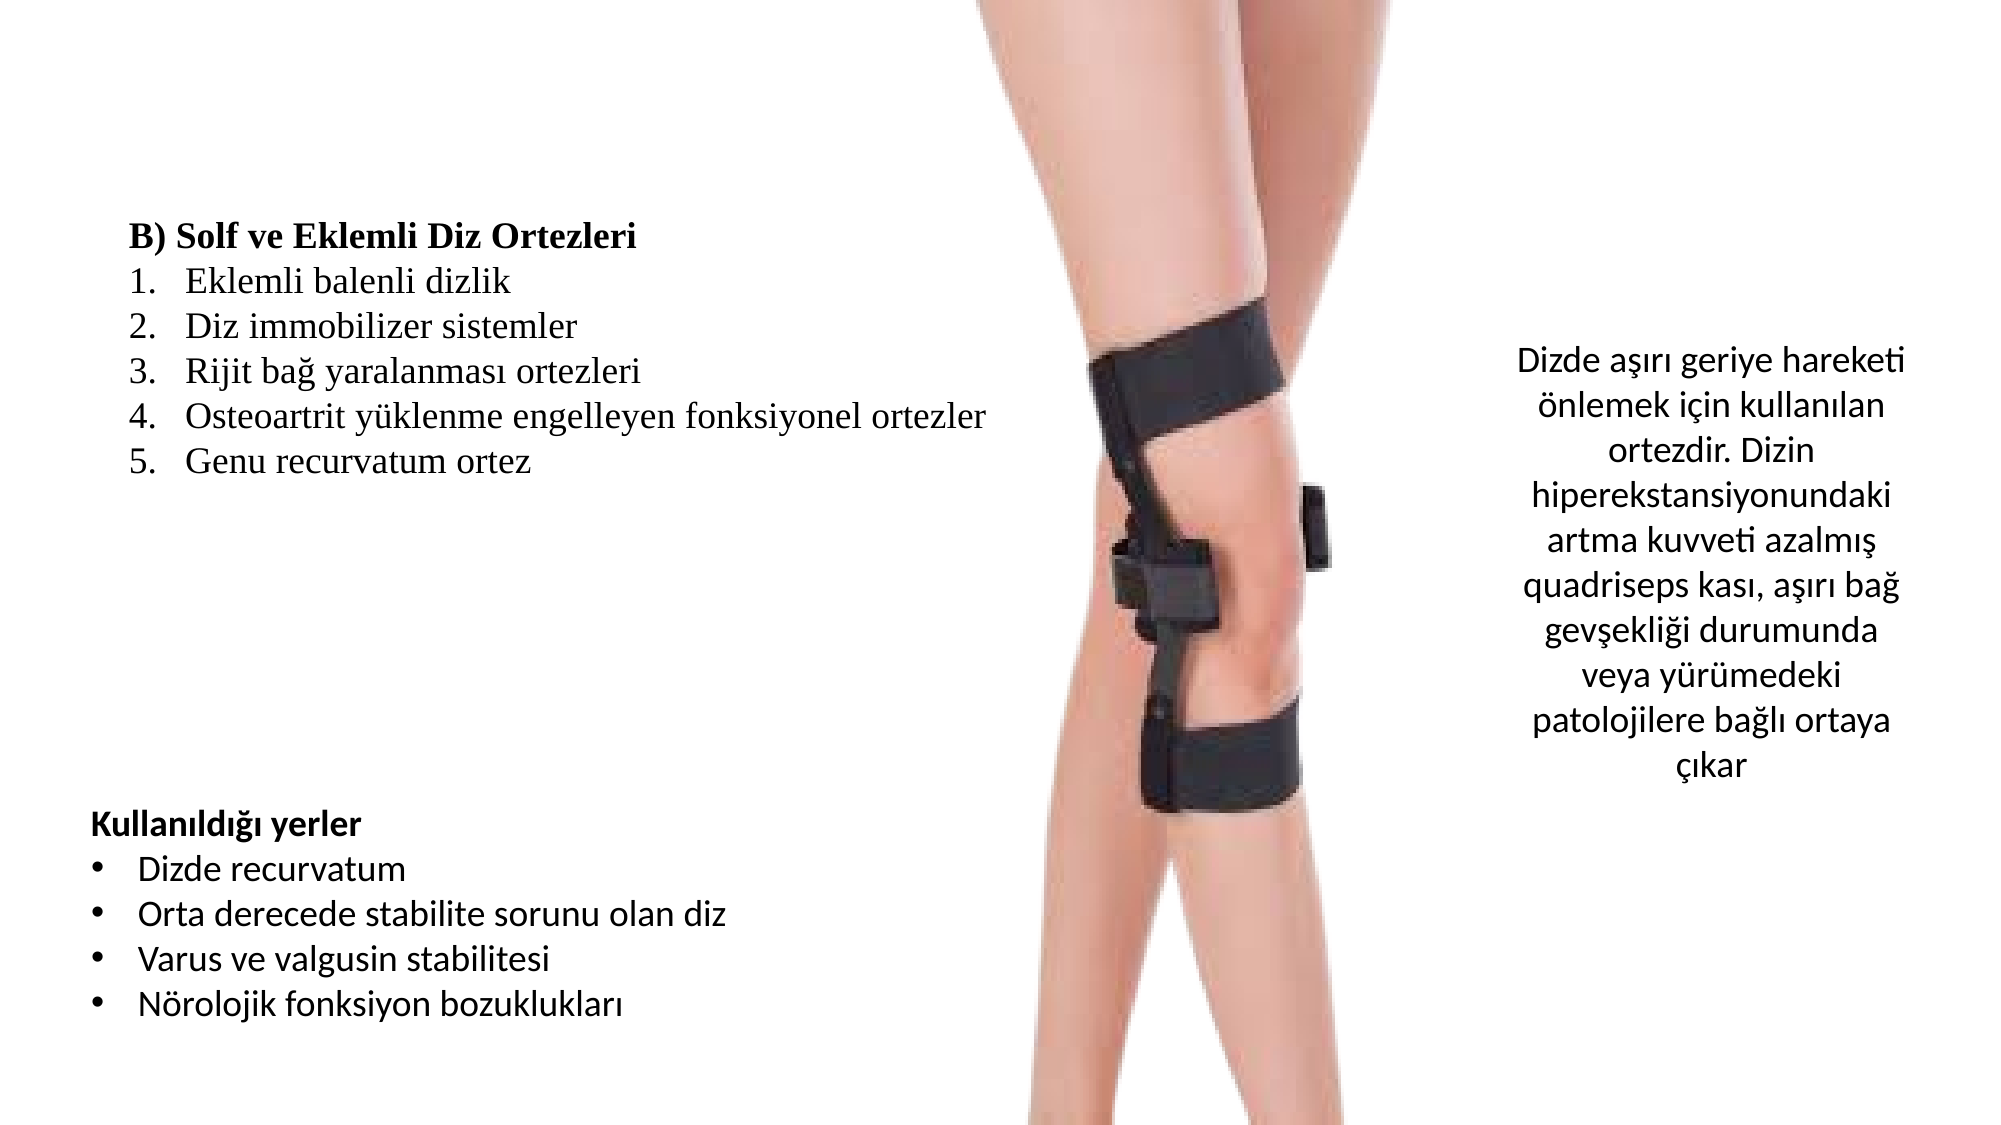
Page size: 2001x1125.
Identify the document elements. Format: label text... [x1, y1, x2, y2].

picture [909, 0, 1500, 1125]
text_box Kullanıldığı yerler Dizde recurvatum Orta derecede stabilite sorunu olan diz Varus ve valgusin stabilitesi Nörolojik fonksiyon bozuklukları [76, 791, 816, 1122]
text_box B) Solf ve Eklemli Diz Ortezleri Eklemli balenli dizlik Diz immobilizer sistemler Rijit bağ yaralanması ortezleri Osteoartrit yüklenme engelleyen fonksiyonel ortezler Genu recurvatum ortez [114, 203, 909, 533]
text_box Dizde aşırı geriye hareketi önlemek için kullanılan ortezdir. Dizin hiperekstansiyonundaki artma kuvveti azalmış quadriseps kası, aşırı bağ gevşekliği durumunda veya yürümedeki patolojilere bağlı ortaya çıkar [1500, 327, 1924, 793]
